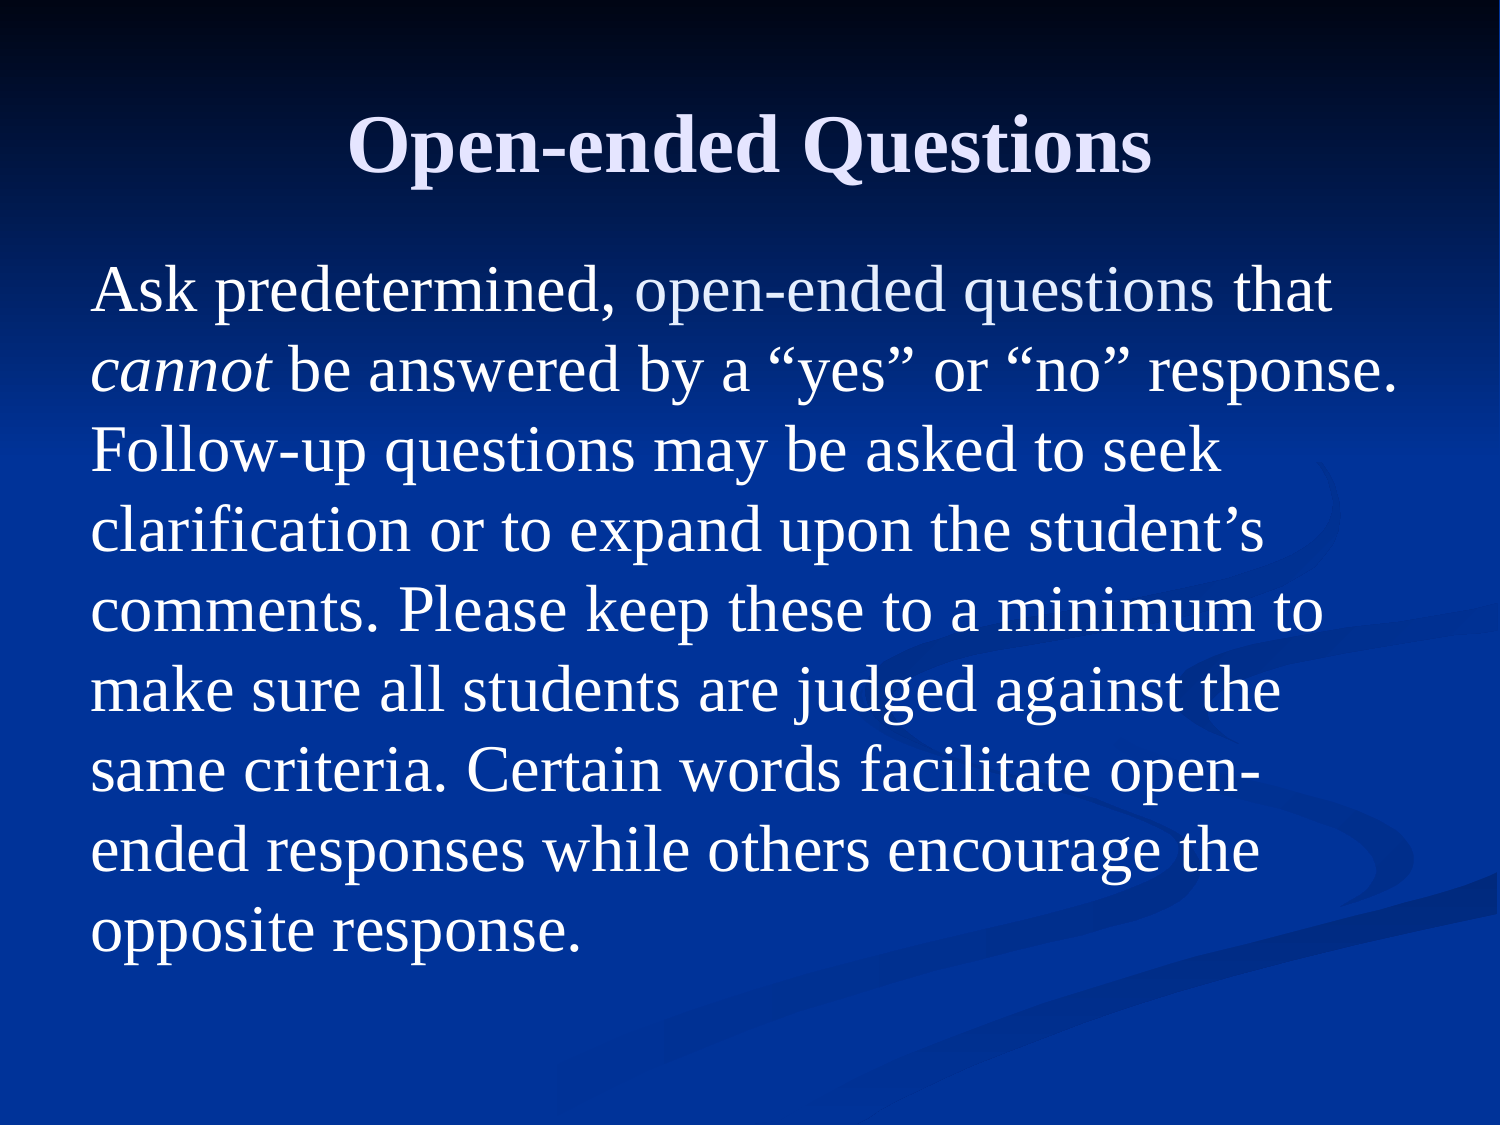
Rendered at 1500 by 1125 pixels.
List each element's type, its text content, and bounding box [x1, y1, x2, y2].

title Open-ended Questions [74, 44, 1426, 233]
list Ask predetermined, open-ended questions that cannot be answered by a “yes” or “no” response. Follow-up questions may be asked to seek clarification or to expand upon the student’s comments. Please keep these to a minimum to make sure all students are judged against the same criteria. Certain words facilitate open-ended responses while others encourage the opposite response. [74, 237, 1426, 981]
